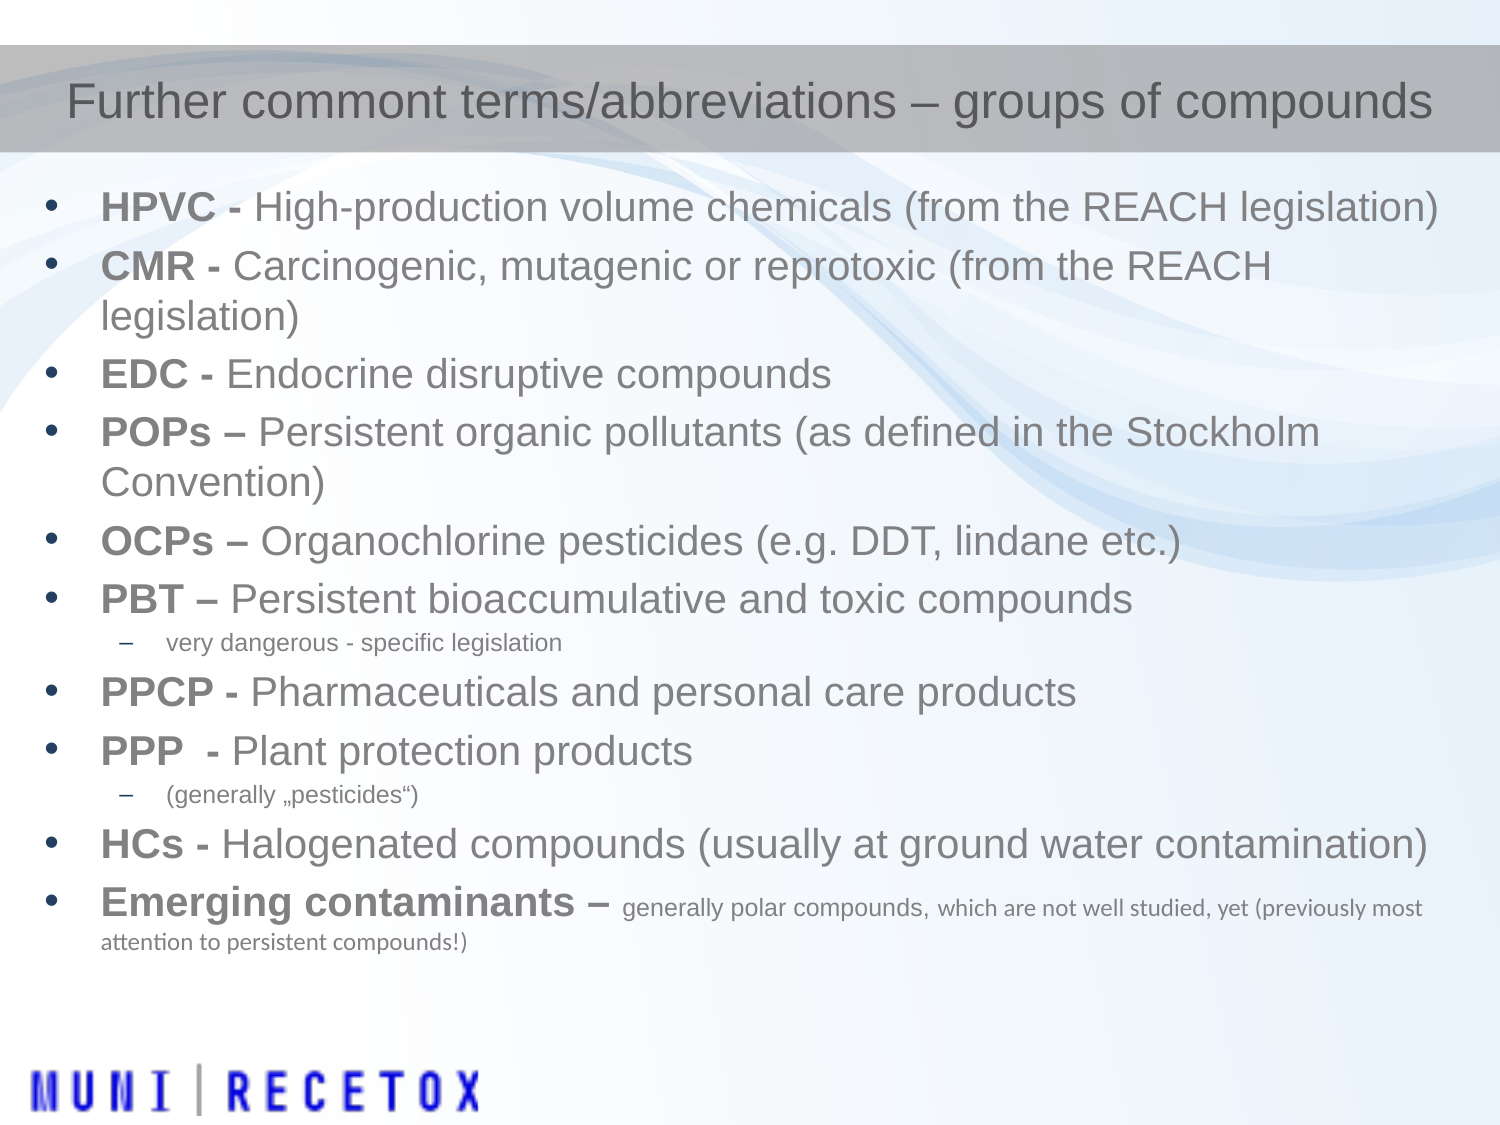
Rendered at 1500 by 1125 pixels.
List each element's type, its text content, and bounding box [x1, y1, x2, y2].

picture [0, 153, 1500, 1125]
picture [0, 0, 1500, 45]
title Further commont terms/abbreviations – groups of compounds [0, 45, 1500, 153]
list HPVC - High-production volume chemicals (from the REACH legislation) CMR - Carcinogenic, mutagenic or reprotoxic (from the REACH legislation) EDC - Endocrine disruptive compounds POPs – Persistent organic pollutants (as defined in the Stockholm Convention) OCPs – Organochlorine pesticides (e.g. DDT, lindane etc.) PBT – Persistent bioaccumulative and toxic compounds very dangerous - specific legislation PPCP - Pharmaceuticals and personal care products PPP - Plant protection products (generally „pesticides“) HCs - Halogenated compounds (usually at ground water contamination) Emerging contaminants – generally polar compounds, which are not well studied, yet (previously most attention to persistent compounds!) [29, 172, 1471, 1083]
